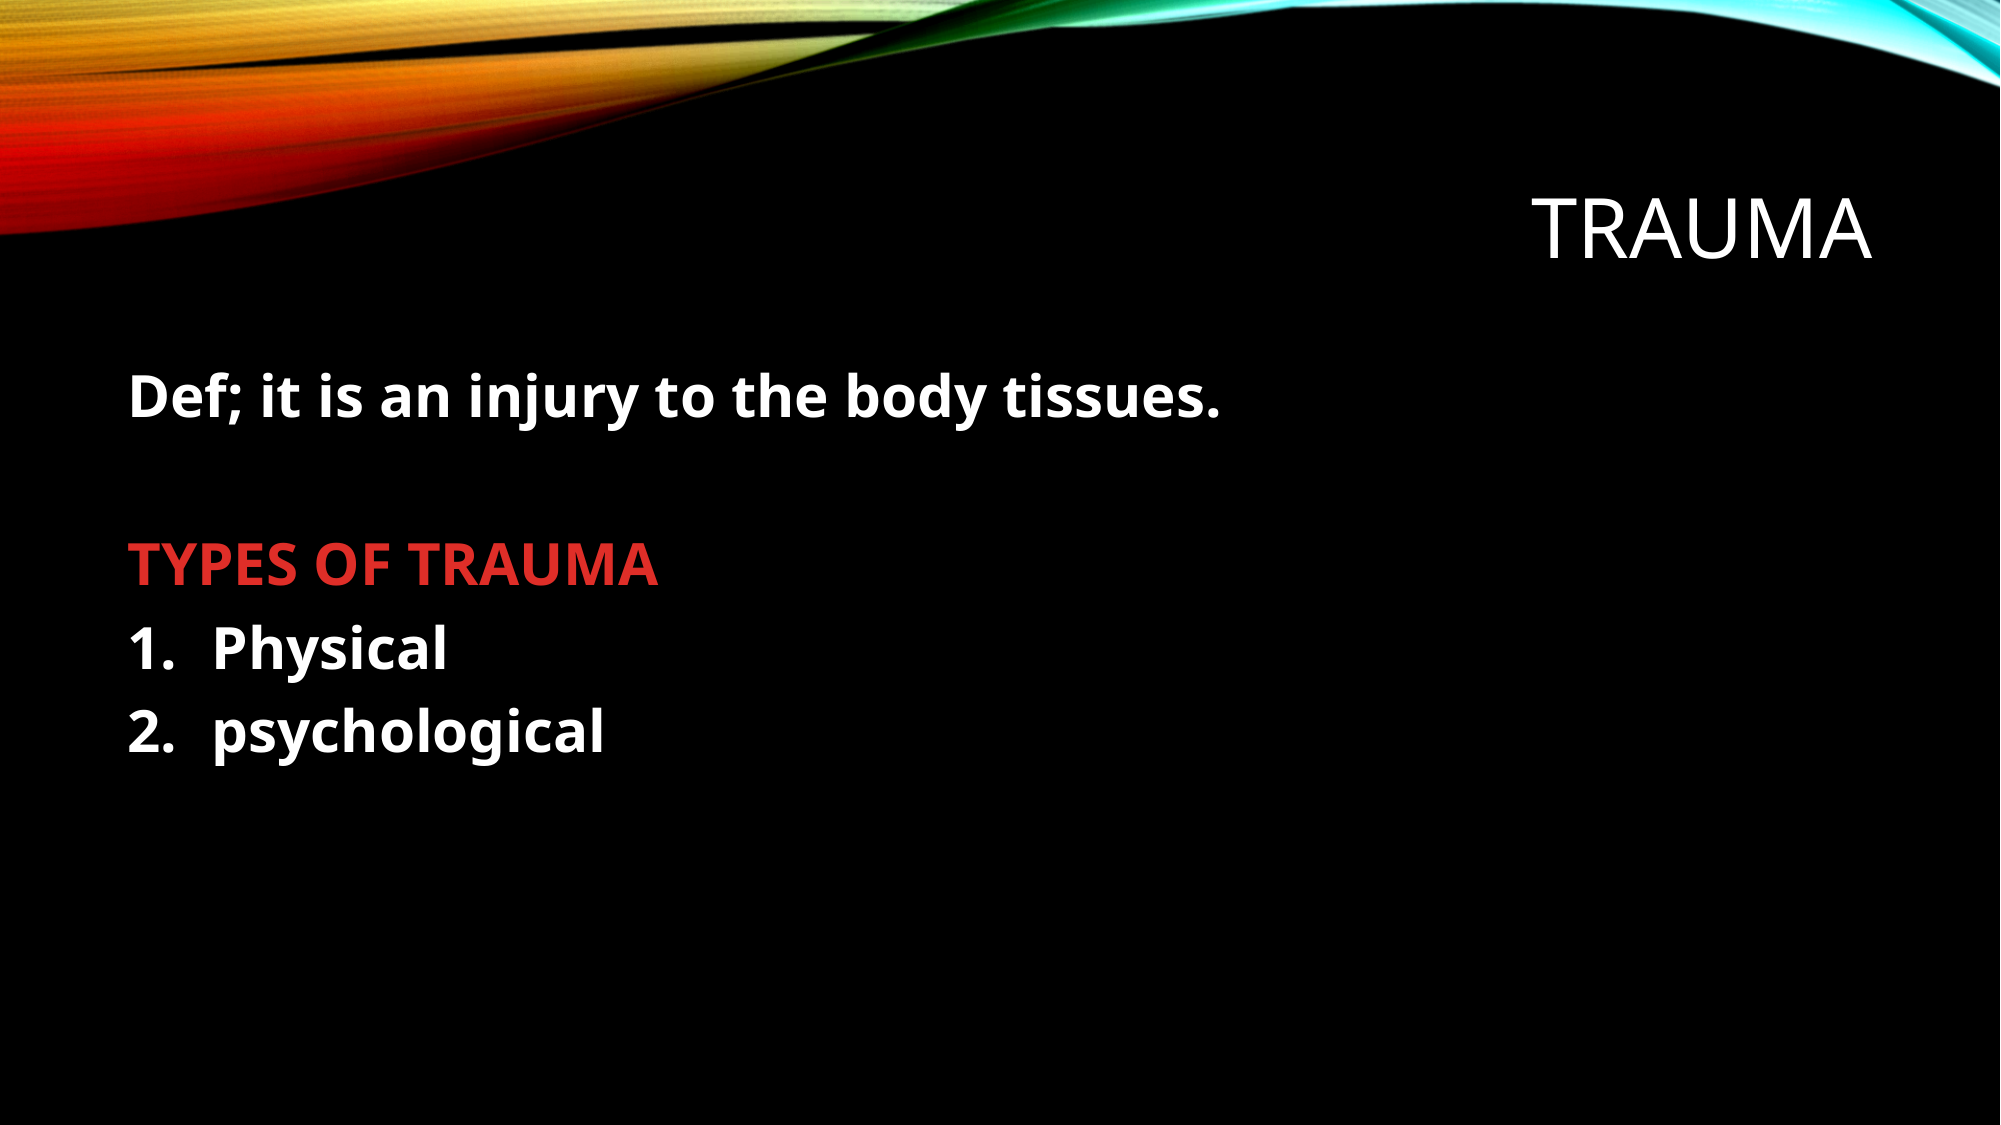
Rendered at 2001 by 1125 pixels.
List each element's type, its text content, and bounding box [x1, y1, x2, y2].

picture [0, 0, 2000, 237]
list Def; it is an injury to the body tissues. TYPES OF TRAUMA Physical psychological [112, 360, 1888, 1021]
title TRAUMA [474, 125, 1888, 338]
